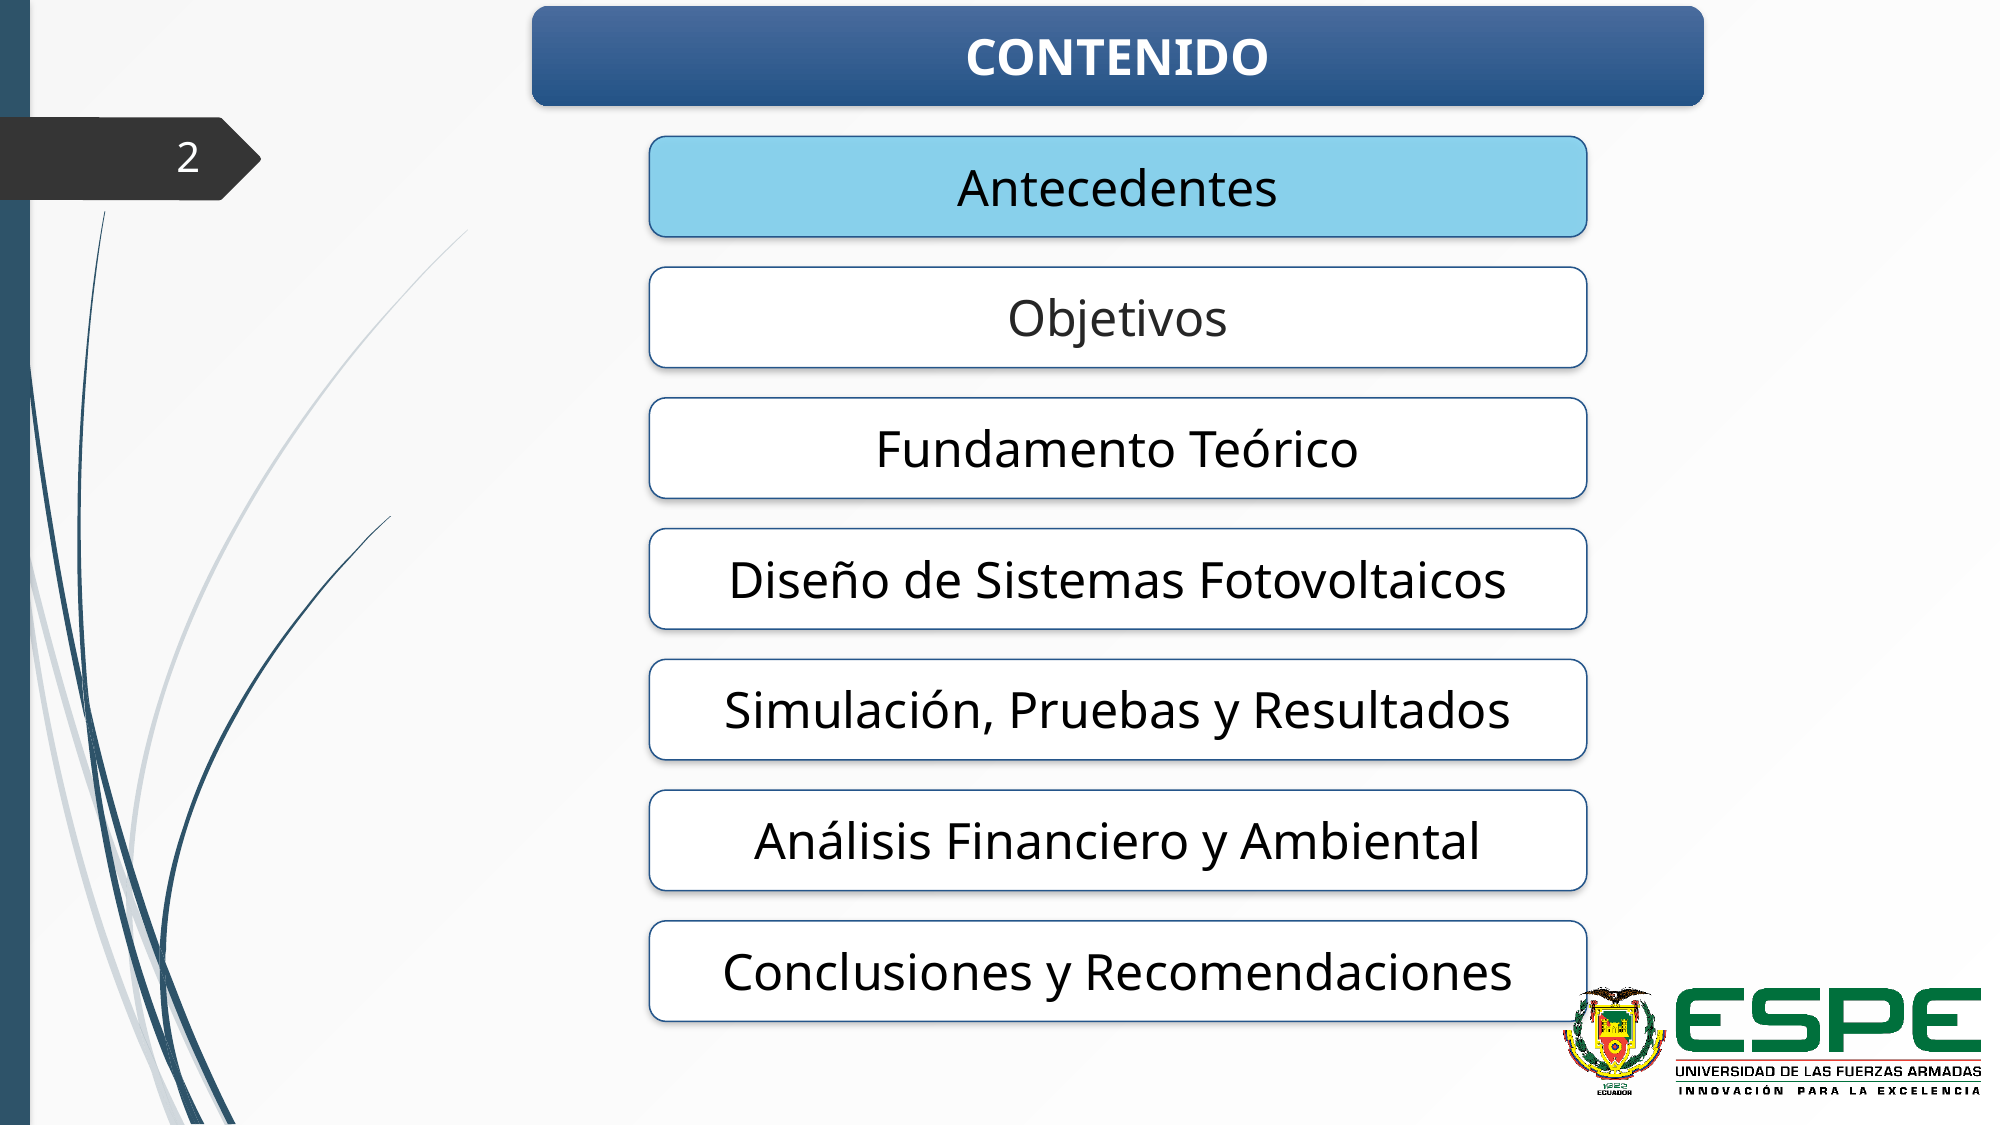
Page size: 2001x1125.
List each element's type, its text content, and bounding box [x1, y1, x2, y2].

slide_number 2 [87, 129, 216, 190]
picture [1562, 987, 1981, 1096]
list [385, 5, 1851, 1022]
